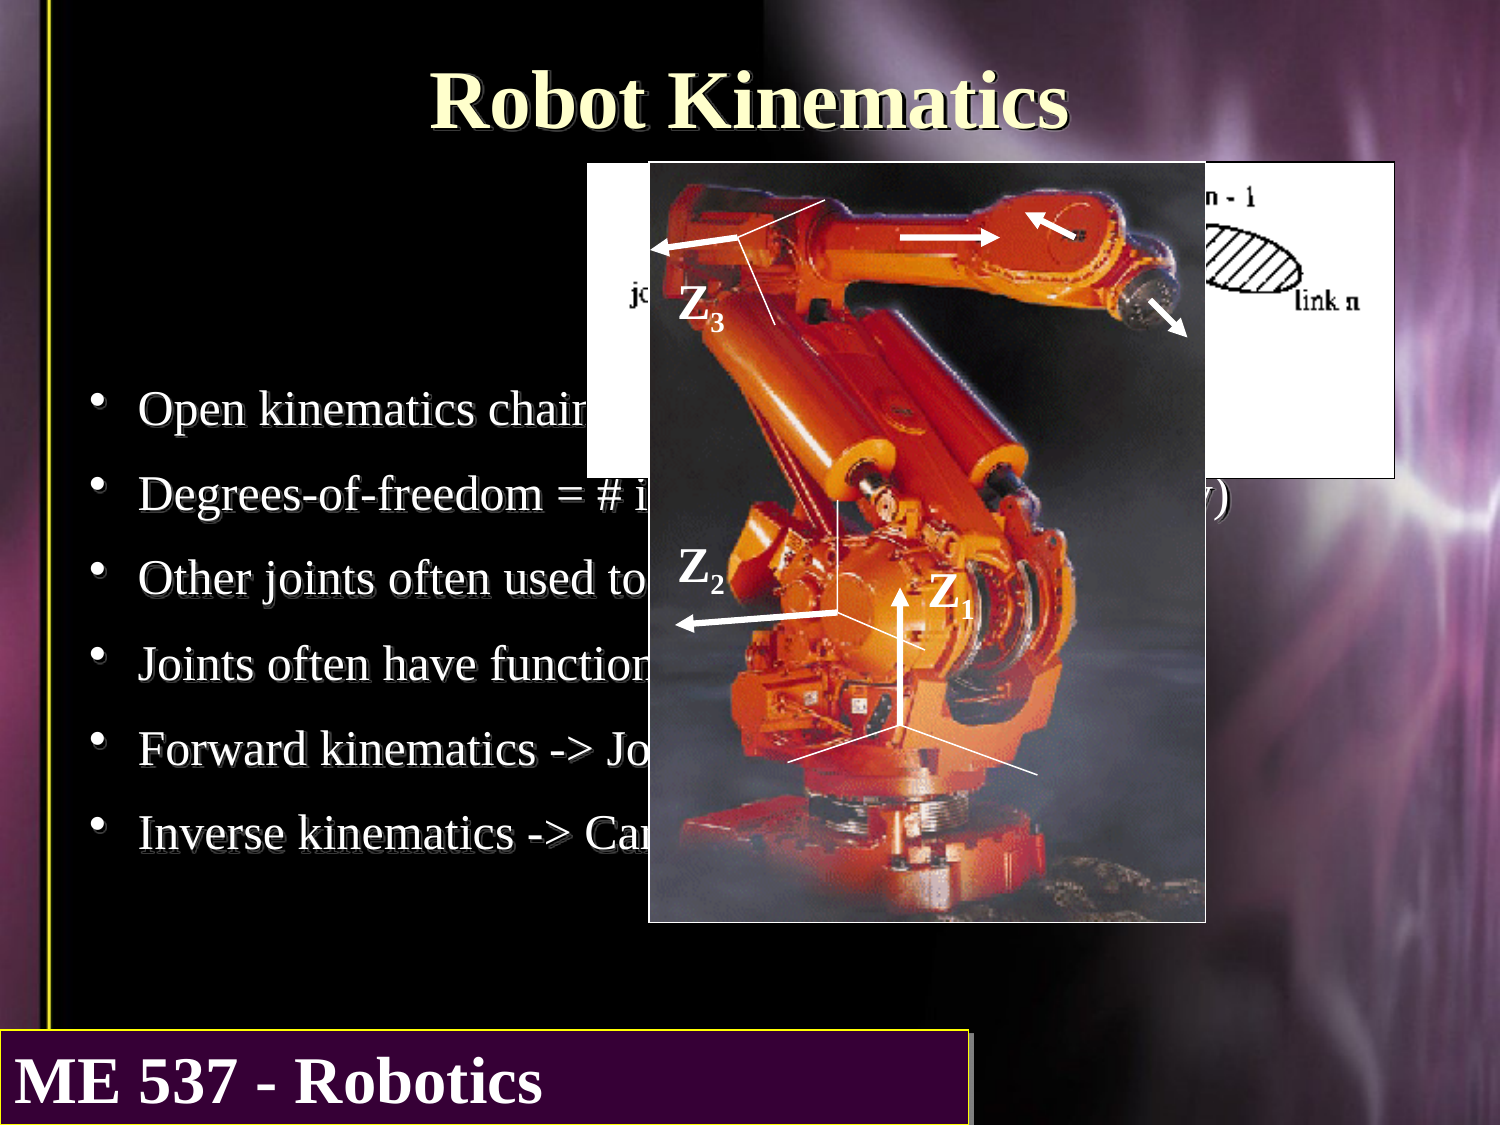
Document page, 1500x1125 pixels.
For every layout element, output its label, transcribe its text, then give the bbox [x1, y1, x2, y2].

text_box Robot Kinematics Open kinematics chain Degrees-of-freedom = # independent joints (normally) Other joints often used to drive independent joints Joints often have functional relationships Forward kinematics -> Joint space Inverse kinematics -> Cartesian space [74, 37, 1425, 868]
picture [0, 0, 1500, 1125]
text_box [649, 162, 1206, 923]
